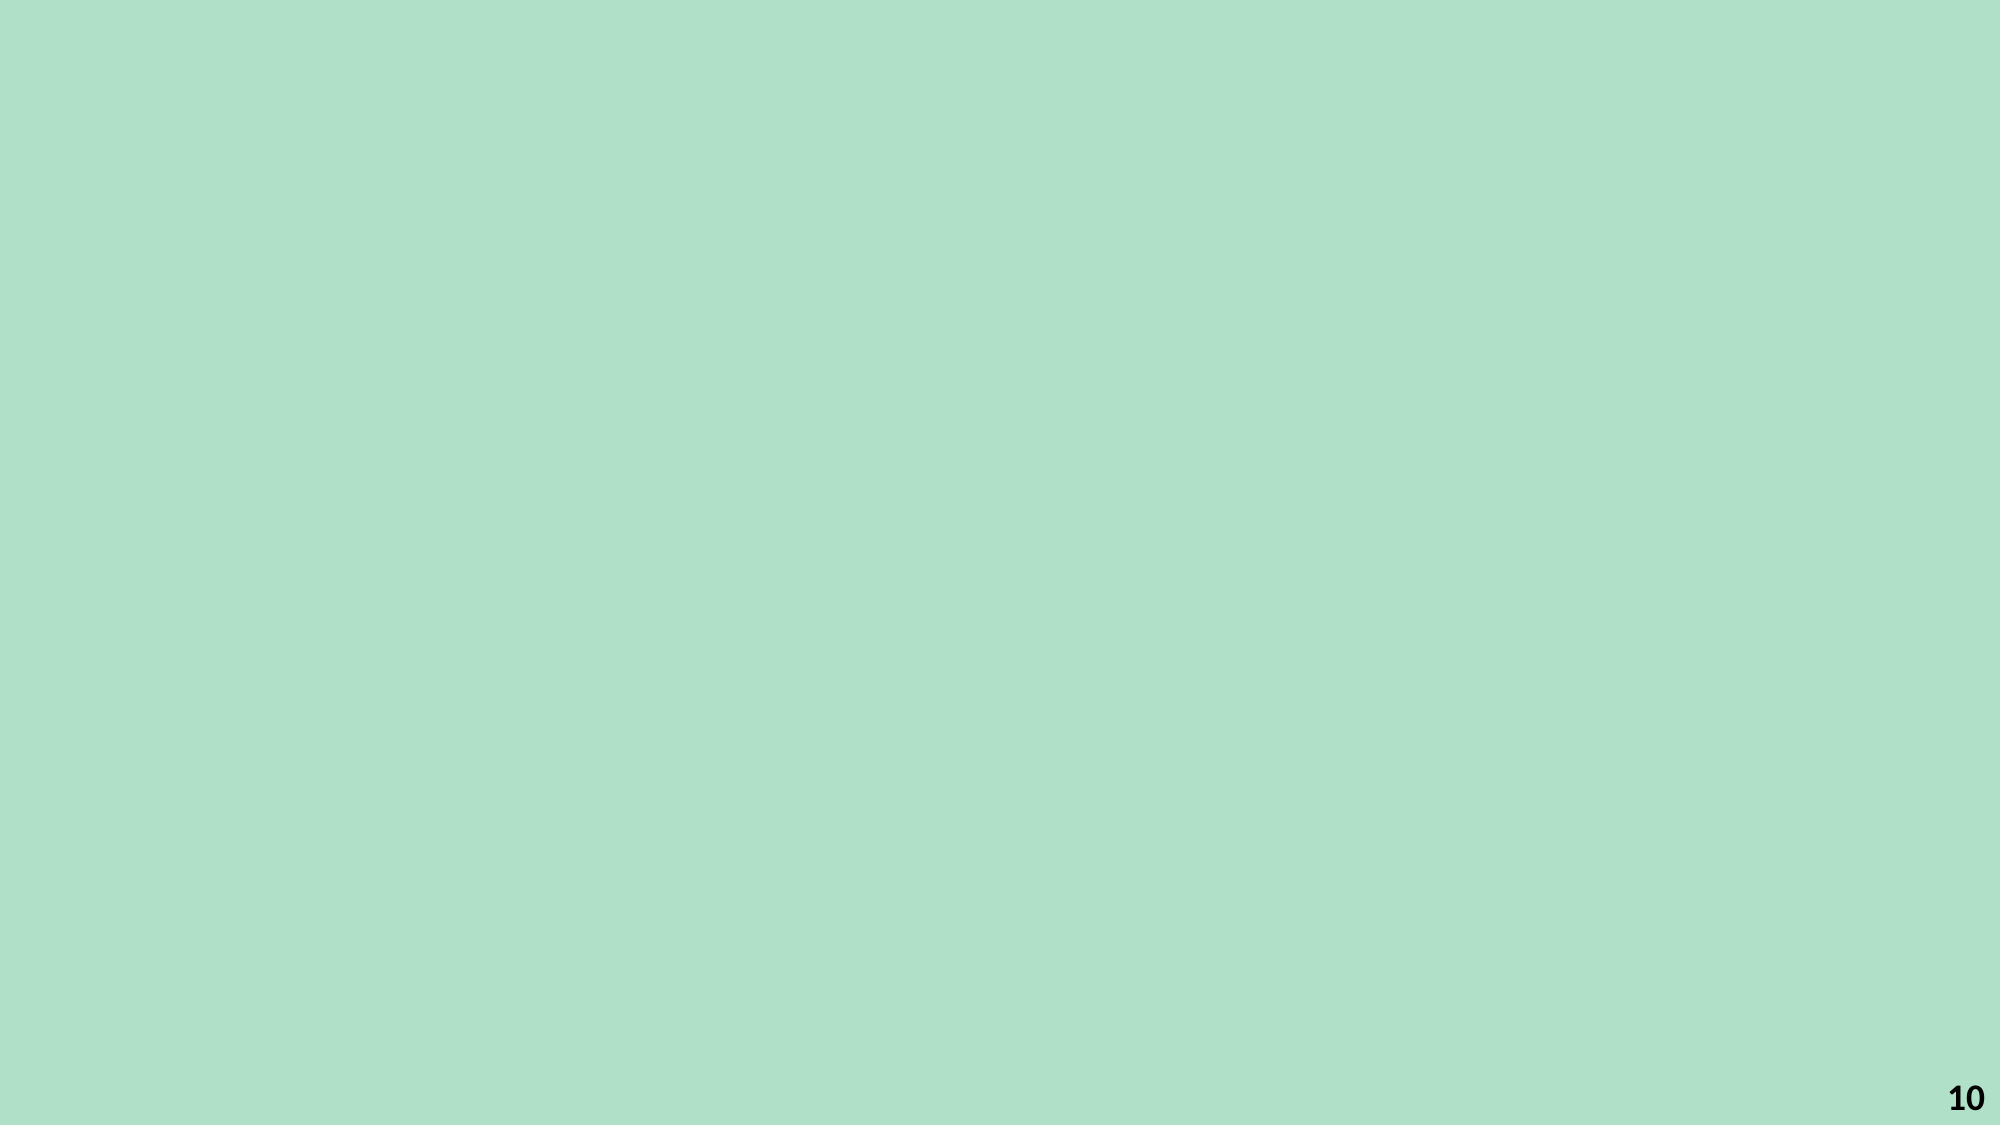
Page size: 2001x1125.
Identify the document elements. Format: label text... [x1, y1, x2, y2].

text_box 10 [1549, 1065, 2000, 1125]
